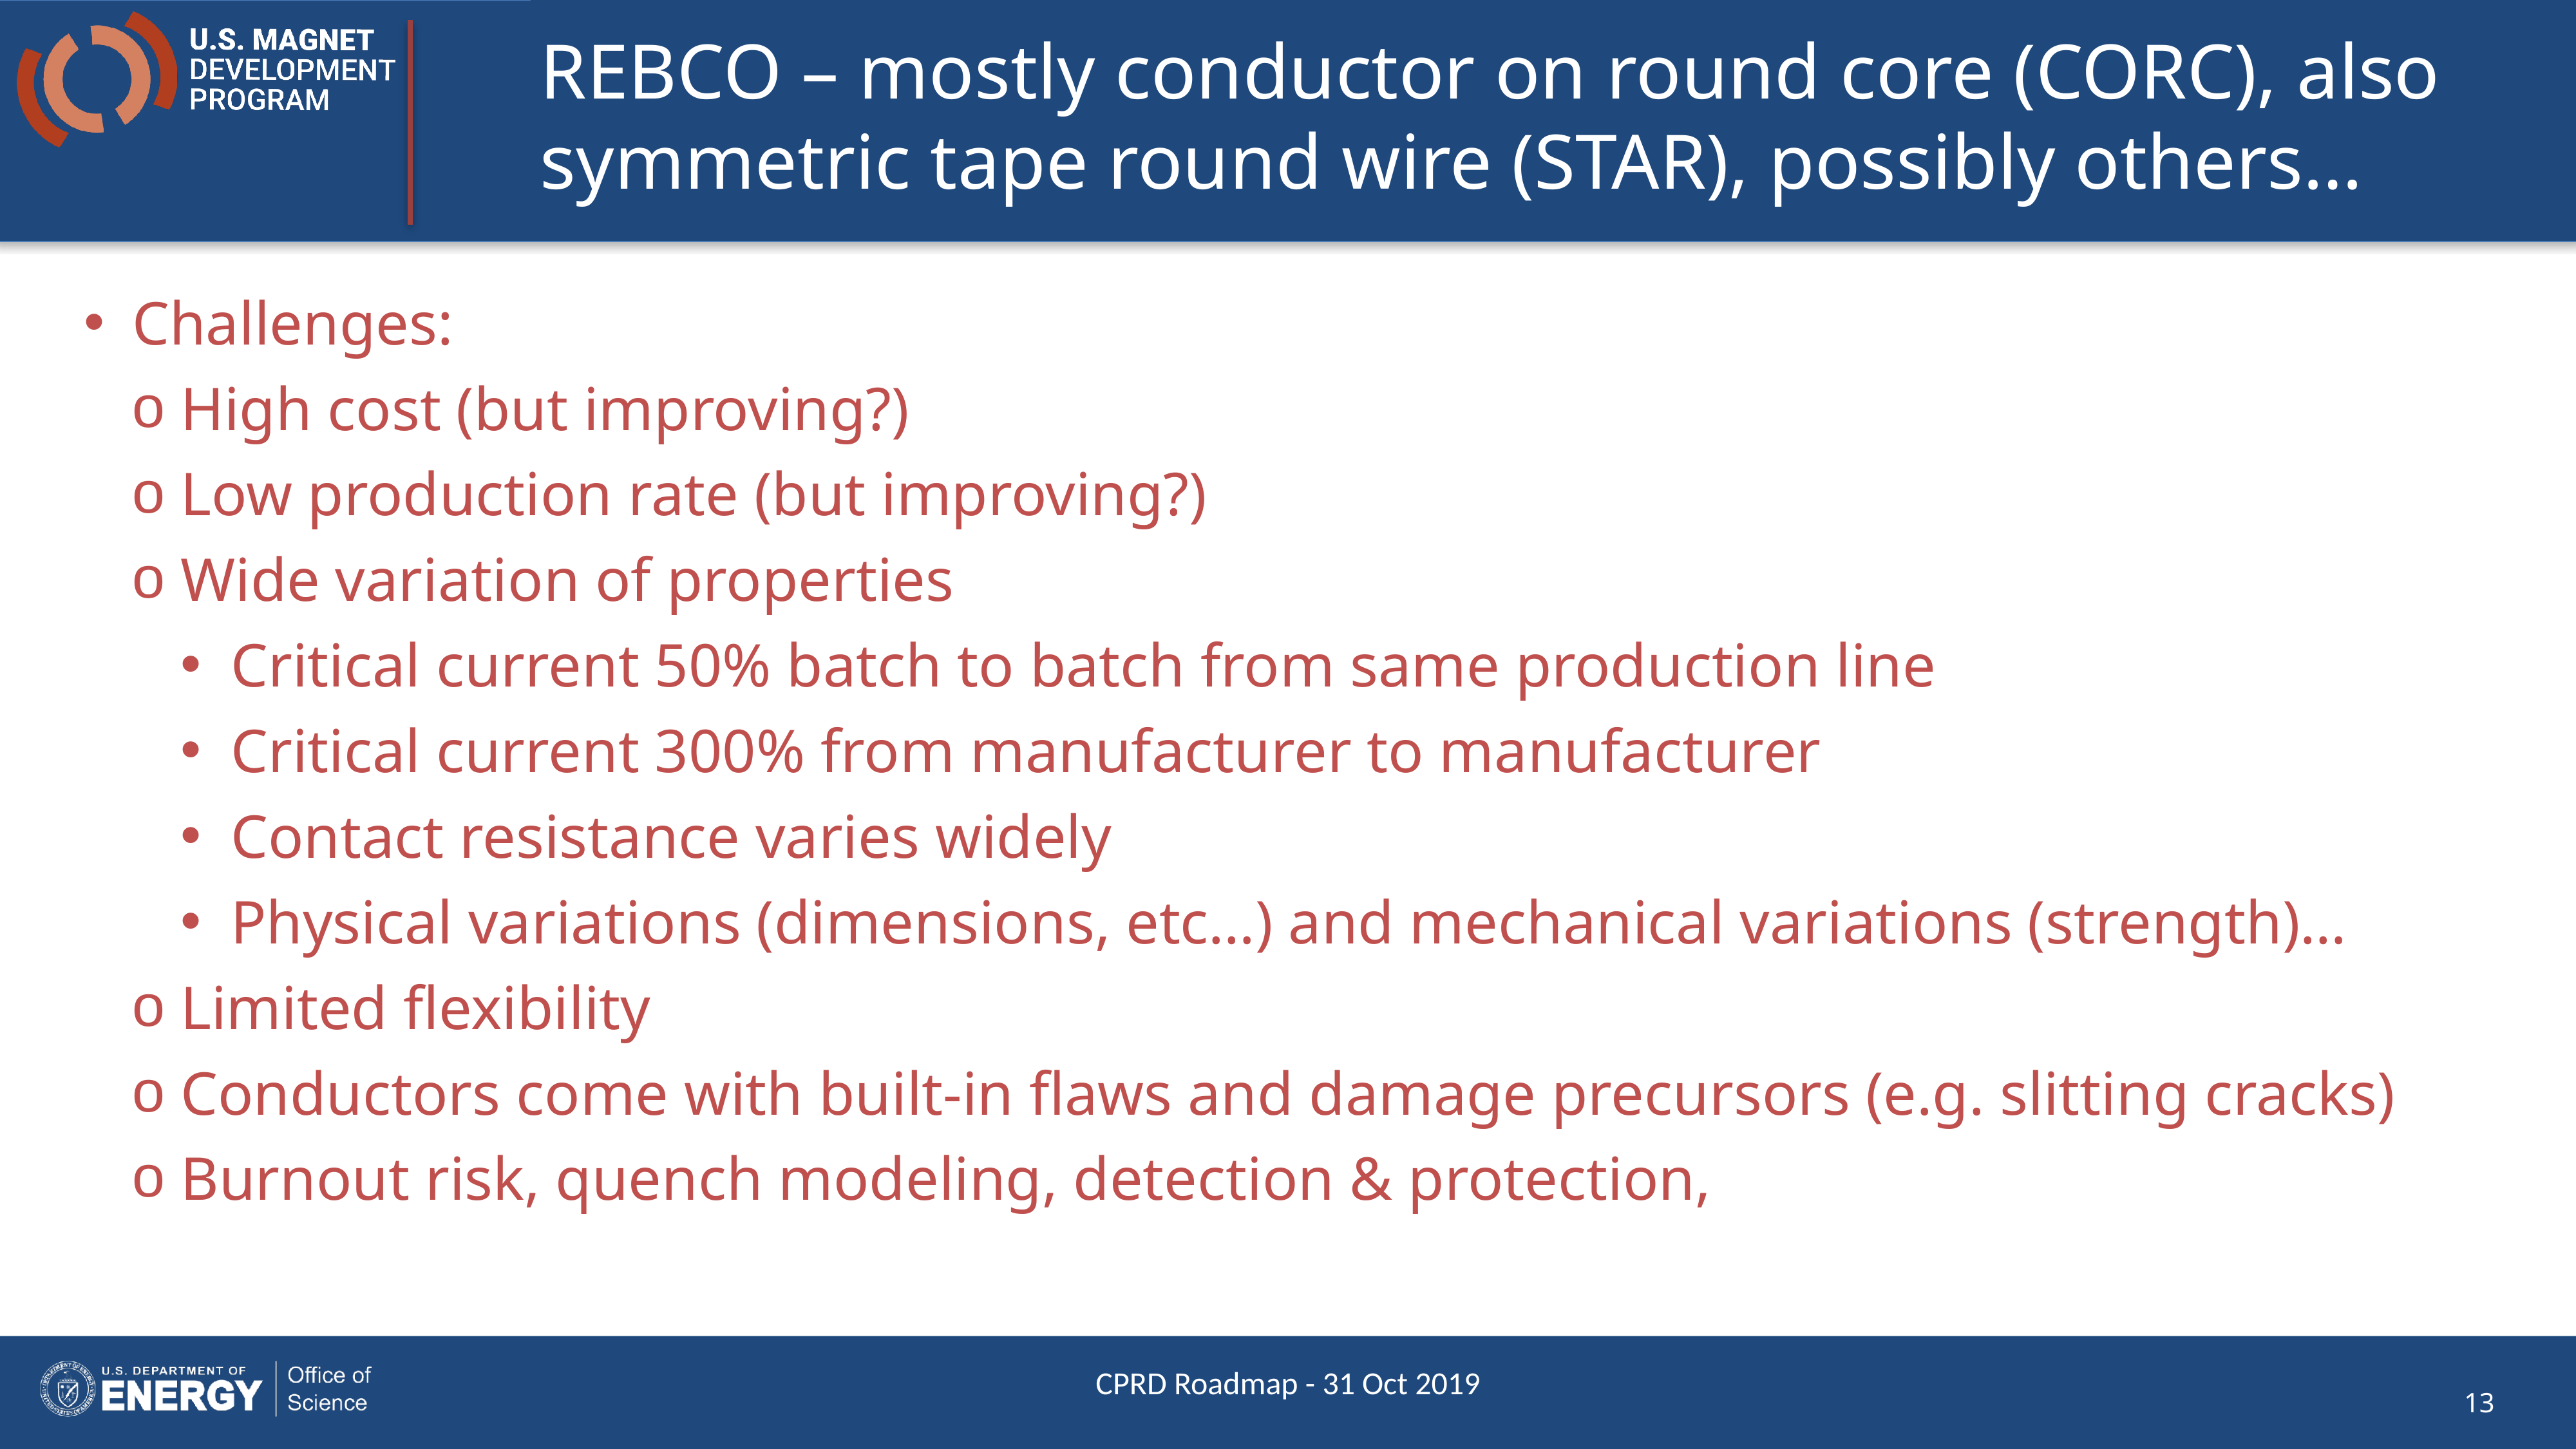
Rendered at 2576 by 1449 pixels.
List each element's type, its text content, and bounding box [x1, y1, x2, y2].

list Challenges: High cost (but improving?) Low production rate (but improving?) Wide variation of properties Critical current 50% batch to batch from same production line Critical current 300% from manufacturer to manufacturer Contact resistance varies widely Physical variations (dimensions, etc…) and mechanical variations (strength)… Limited flexibility Conductors come with built-in flaws and damage precursors (e.g. slitting cracks) Burnout risk, quench modeling, detection & protection, [73, 275, 2428, 1233]
footer CPRD Roadmap - 31 Oct 2019 [853, 1343, 1723, 1421]
picture [40, 1361, 372, 1417]
slide_number 13 [2453, 1379, 2505, 1429]
picture [17, 11, 395, 147]
title REBCO – mostly conductor on round core (CORC), also symmetric tape round wire (STAR), possibly others… [530, 0, 2576, 232]
